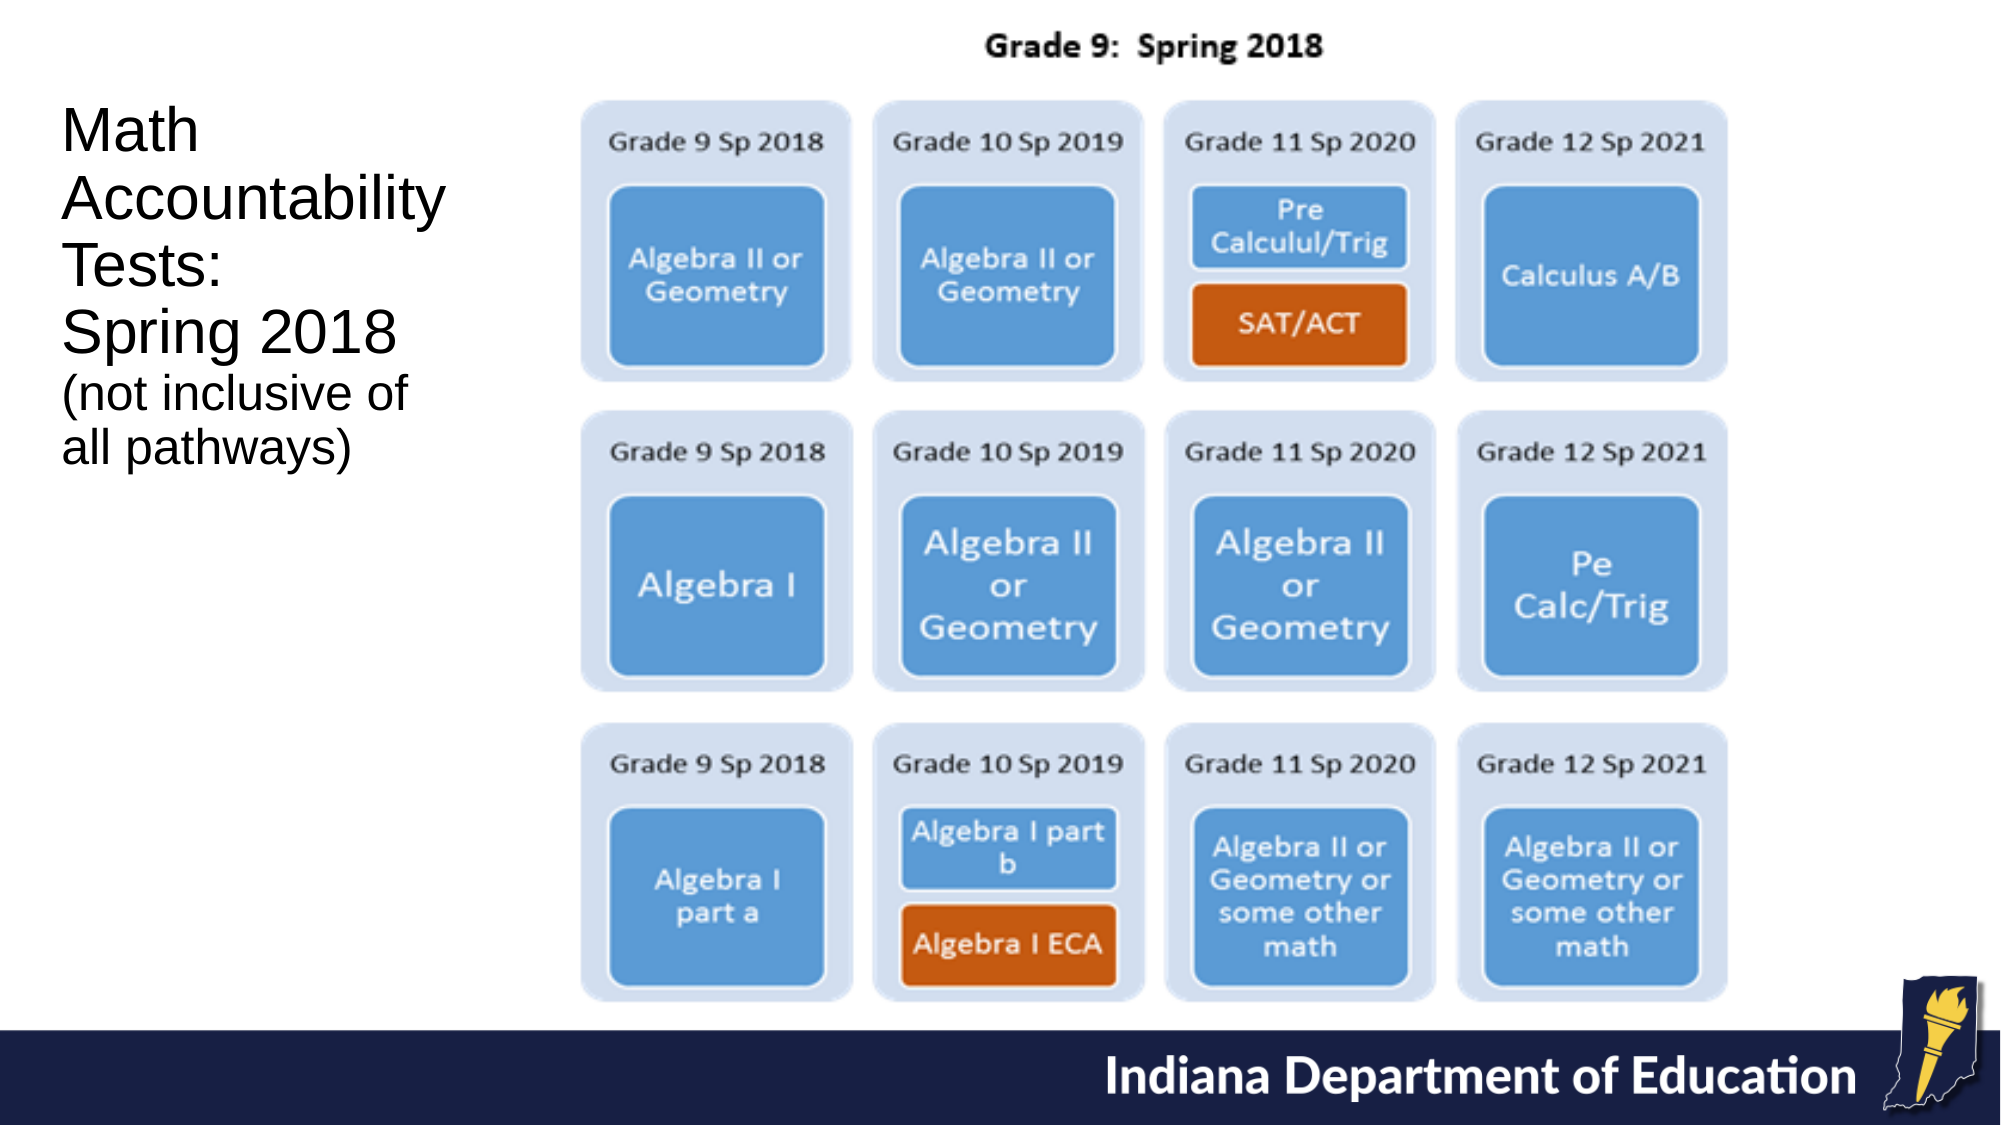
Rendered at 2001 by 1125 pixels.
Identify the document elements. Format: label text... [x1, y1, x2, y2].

picture [0, 0, 2001, 1125]
title Math Accountability Tests: Spring 2018 (not inclusive of all pathways) [46, 59, 471, 514]
